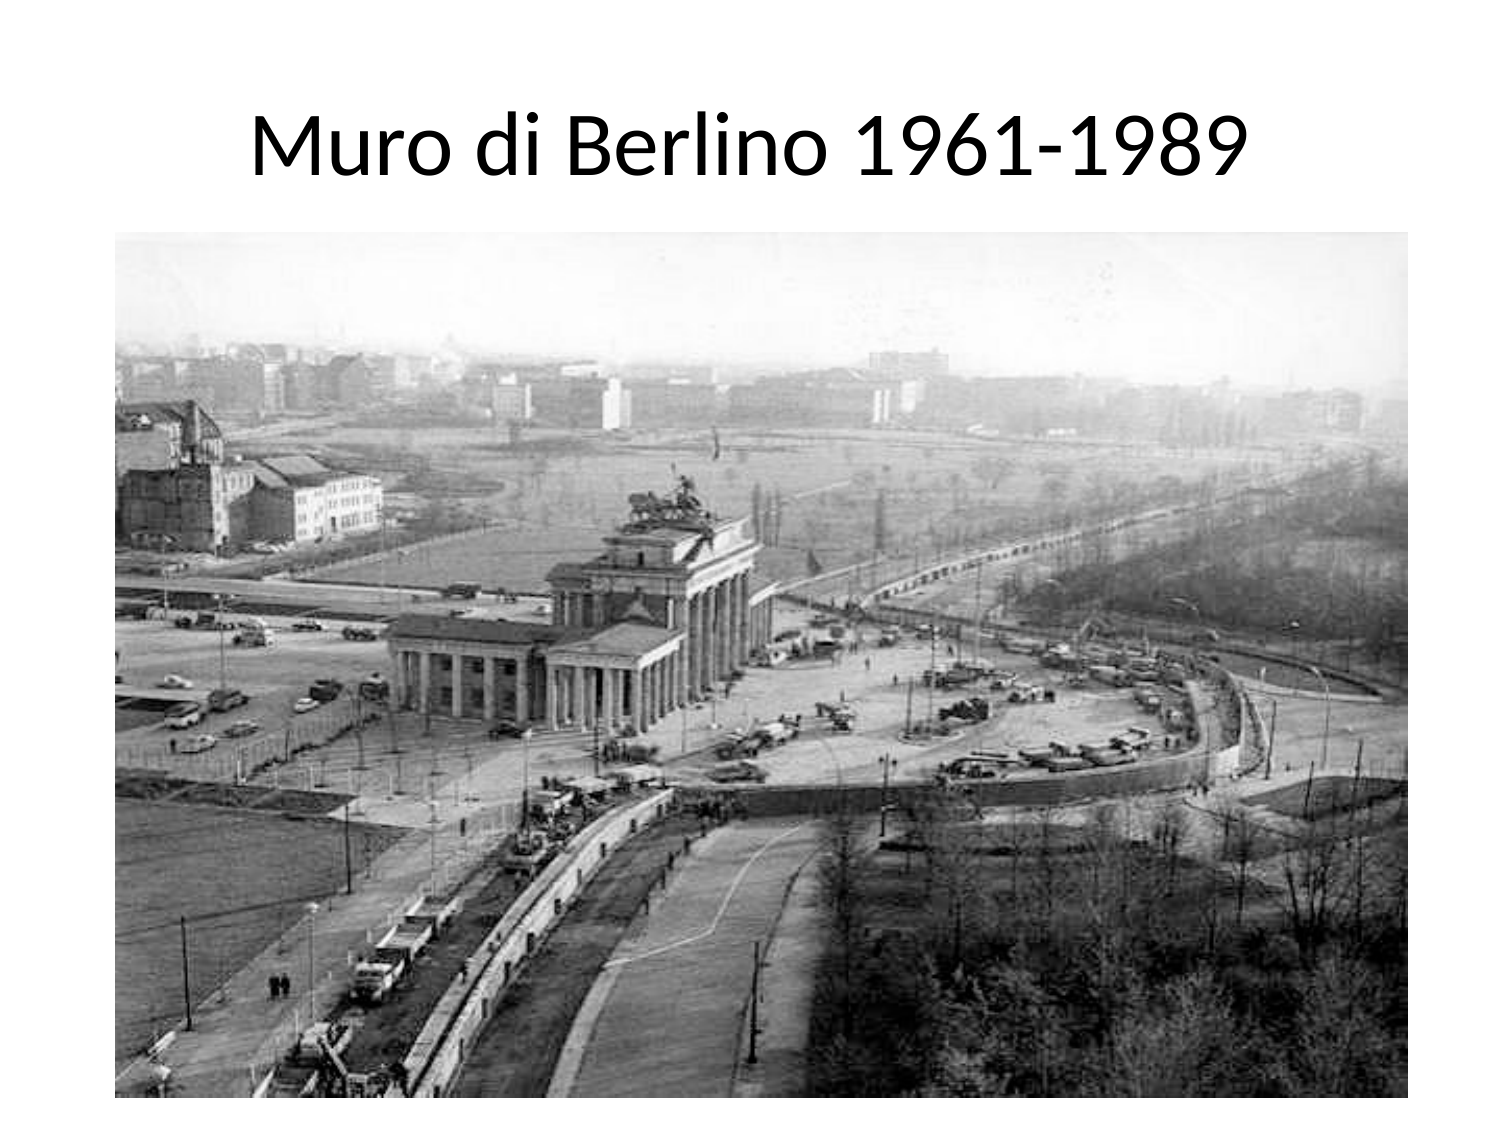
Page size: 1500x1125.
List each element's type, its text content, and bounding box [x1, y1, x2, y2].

picture [115, 232, 1408, 1098]
title Muro di Berlino 1961-1989 [75, 45, 1425, 233]
